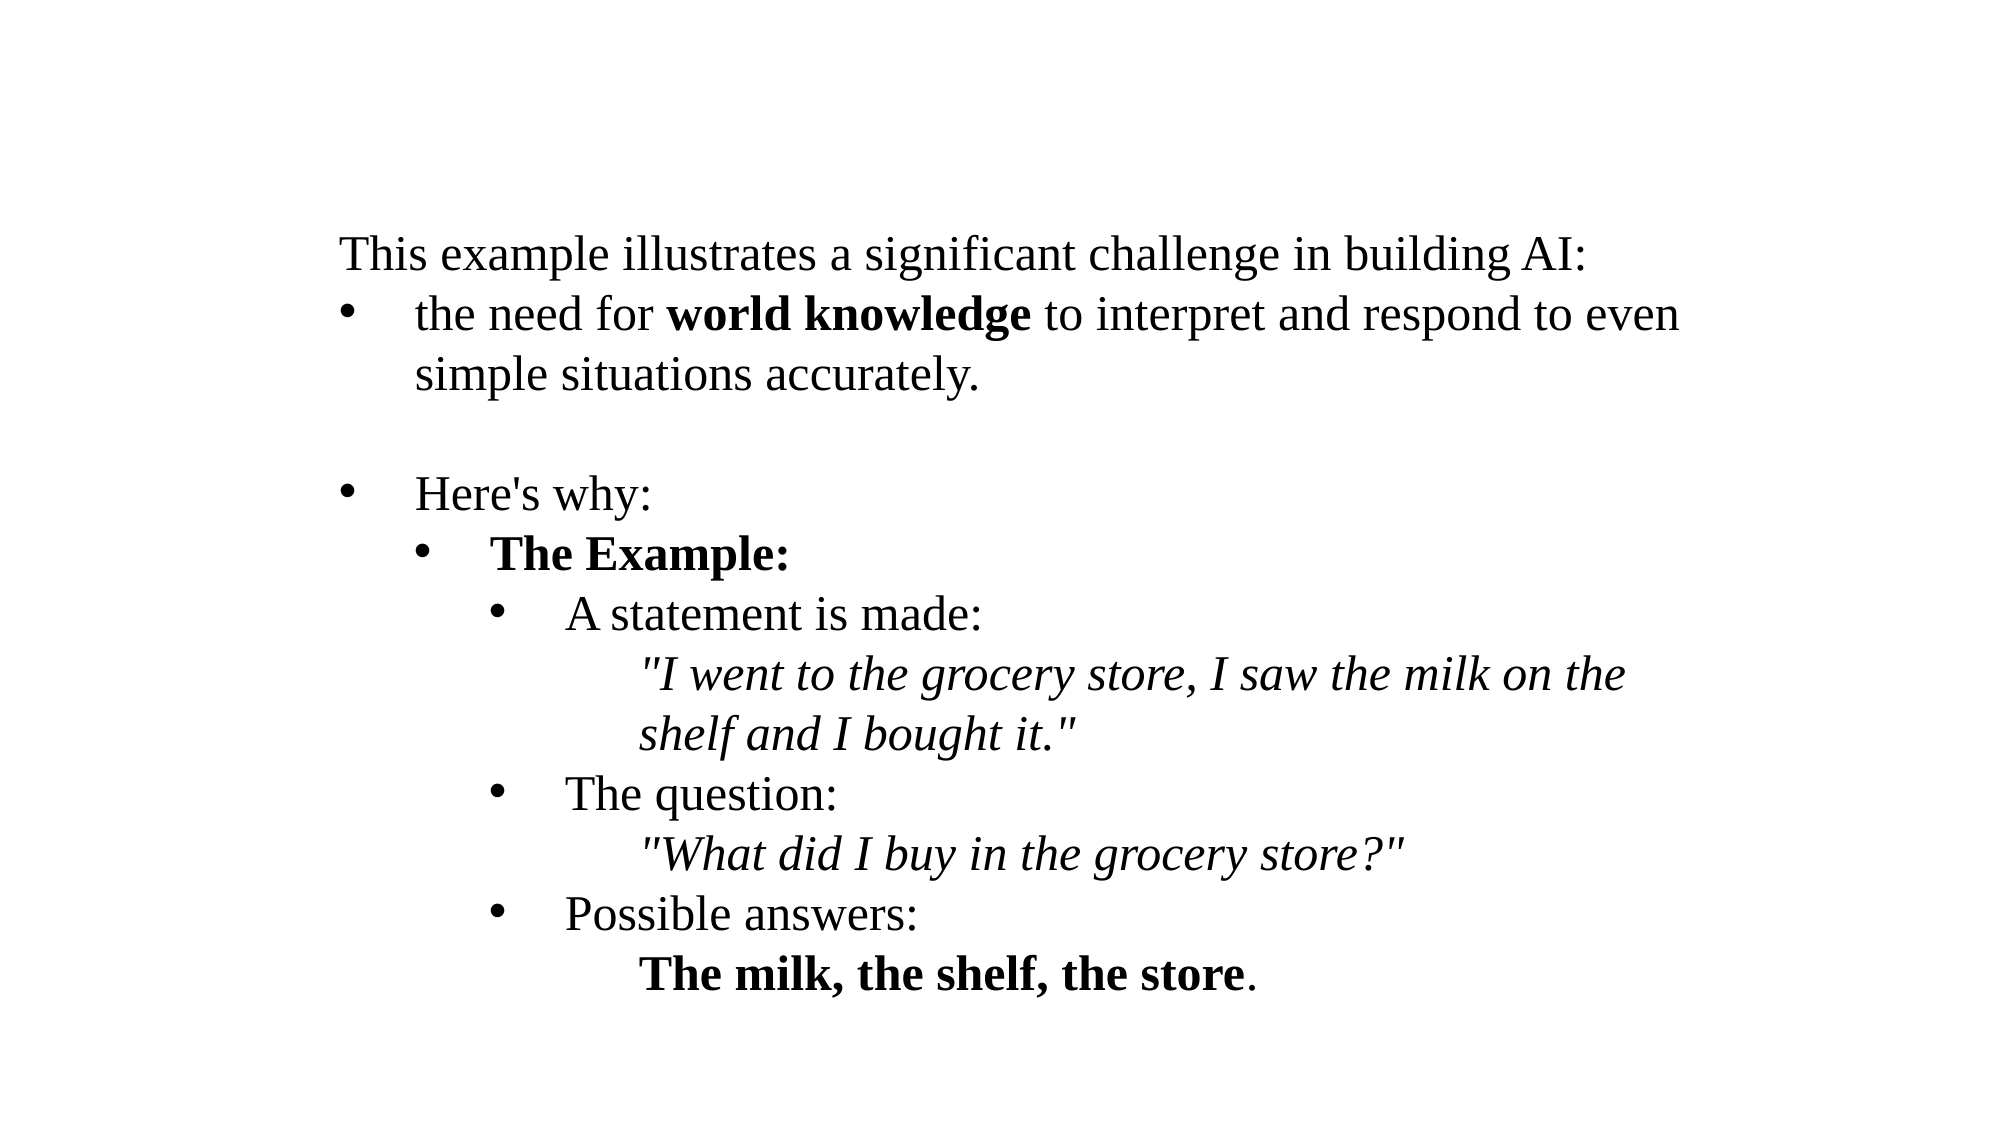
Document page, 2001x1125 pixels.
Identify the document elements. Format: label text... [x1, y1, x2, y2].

text_box This example illustrates a significant challenge in building AI: the need for world knowledge to interpret and respond to even simple situations accurately. Here's why: The Example: A statement is made: "I went to the grocery store, I saw the milk on the shelf and I bought it." The question: "What did I buy in the grocery store?" Possible answers: The milk, the shelf, the store. [324, 212, 1750, 1008]
